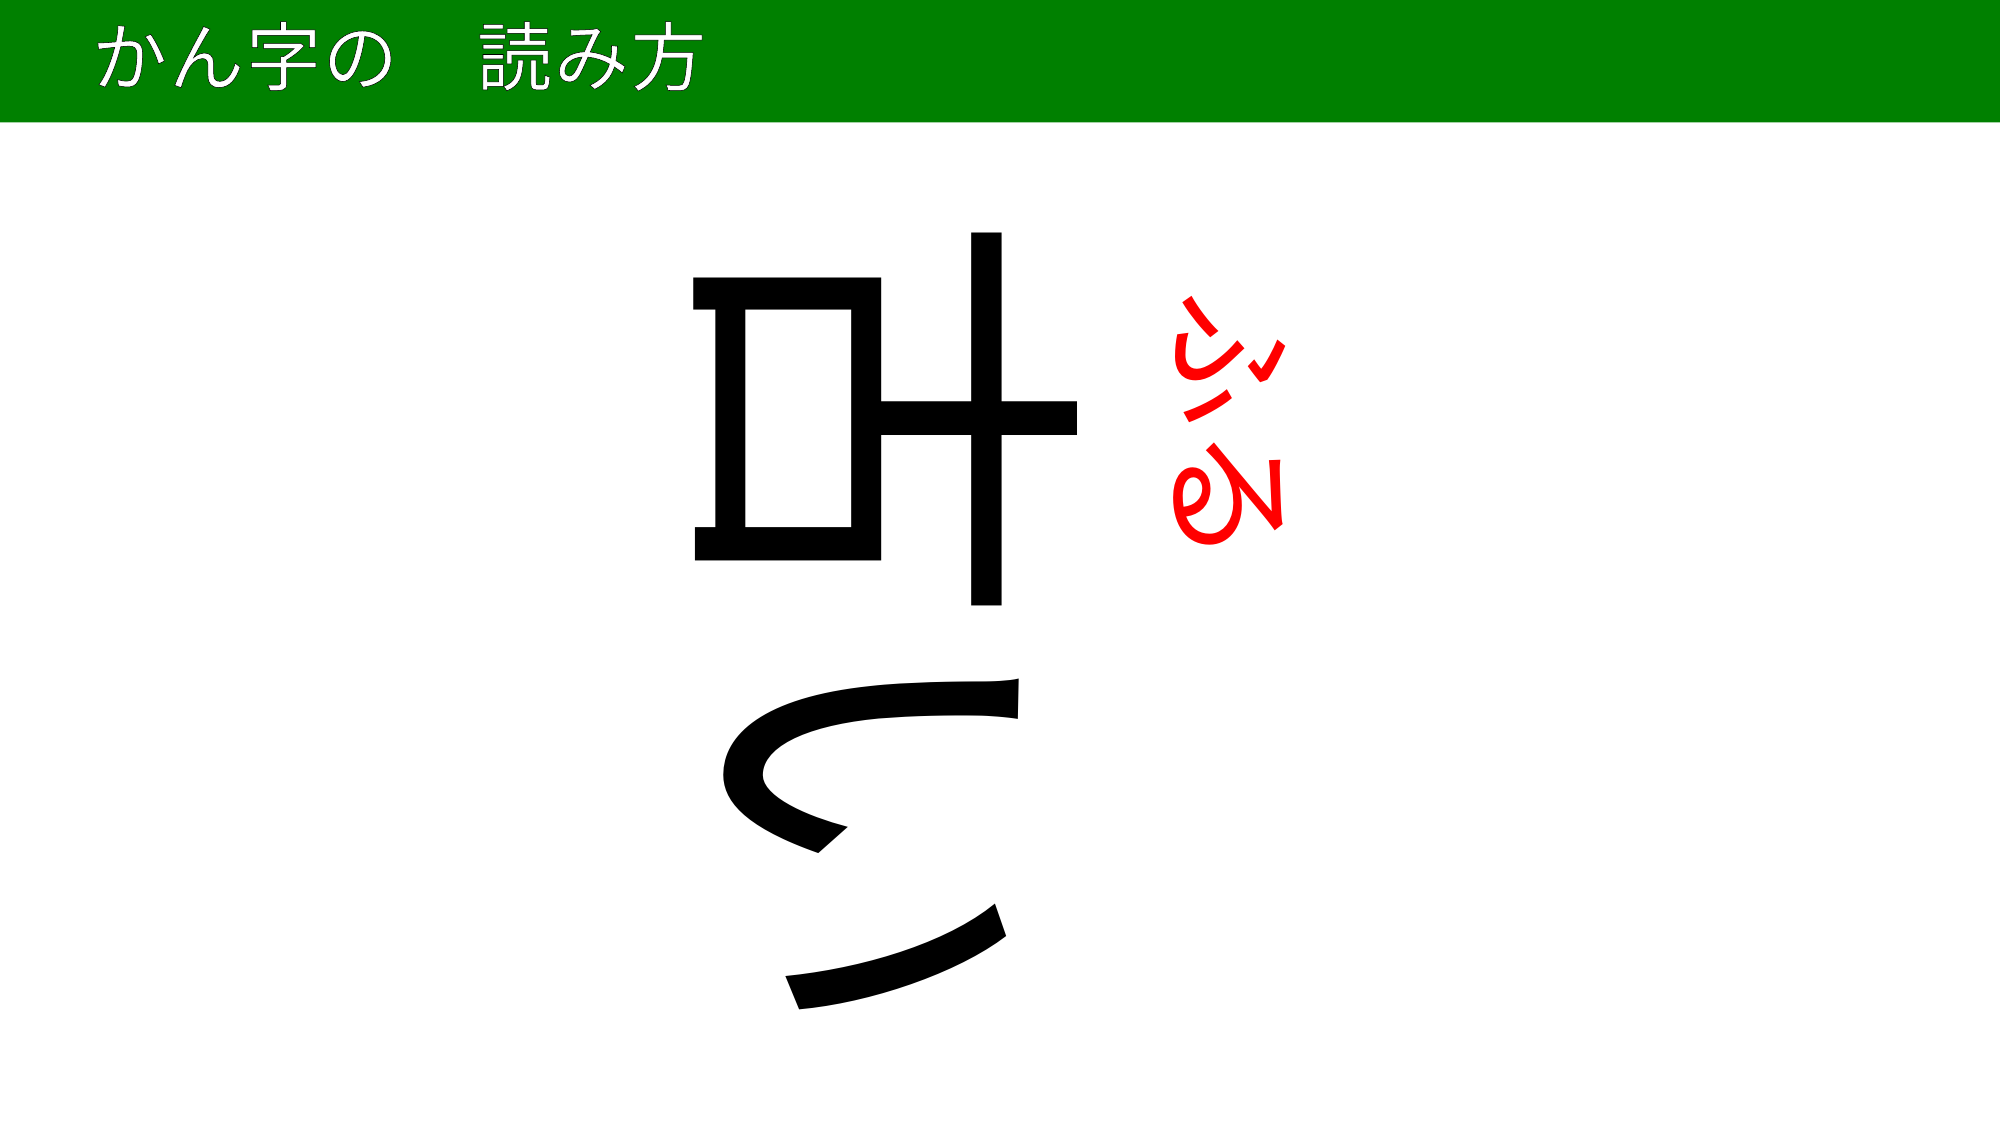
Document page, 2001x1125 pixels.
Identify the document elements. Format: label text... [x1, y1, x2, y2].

slide_number 21 [1712, 0, 2000, 123]
text_box 古い [616, 195, 1152, 1125]
text_box ふる [1152, 275, 1325, 569]
title かん字の 読み方 [0, 0, 1712, 123]
